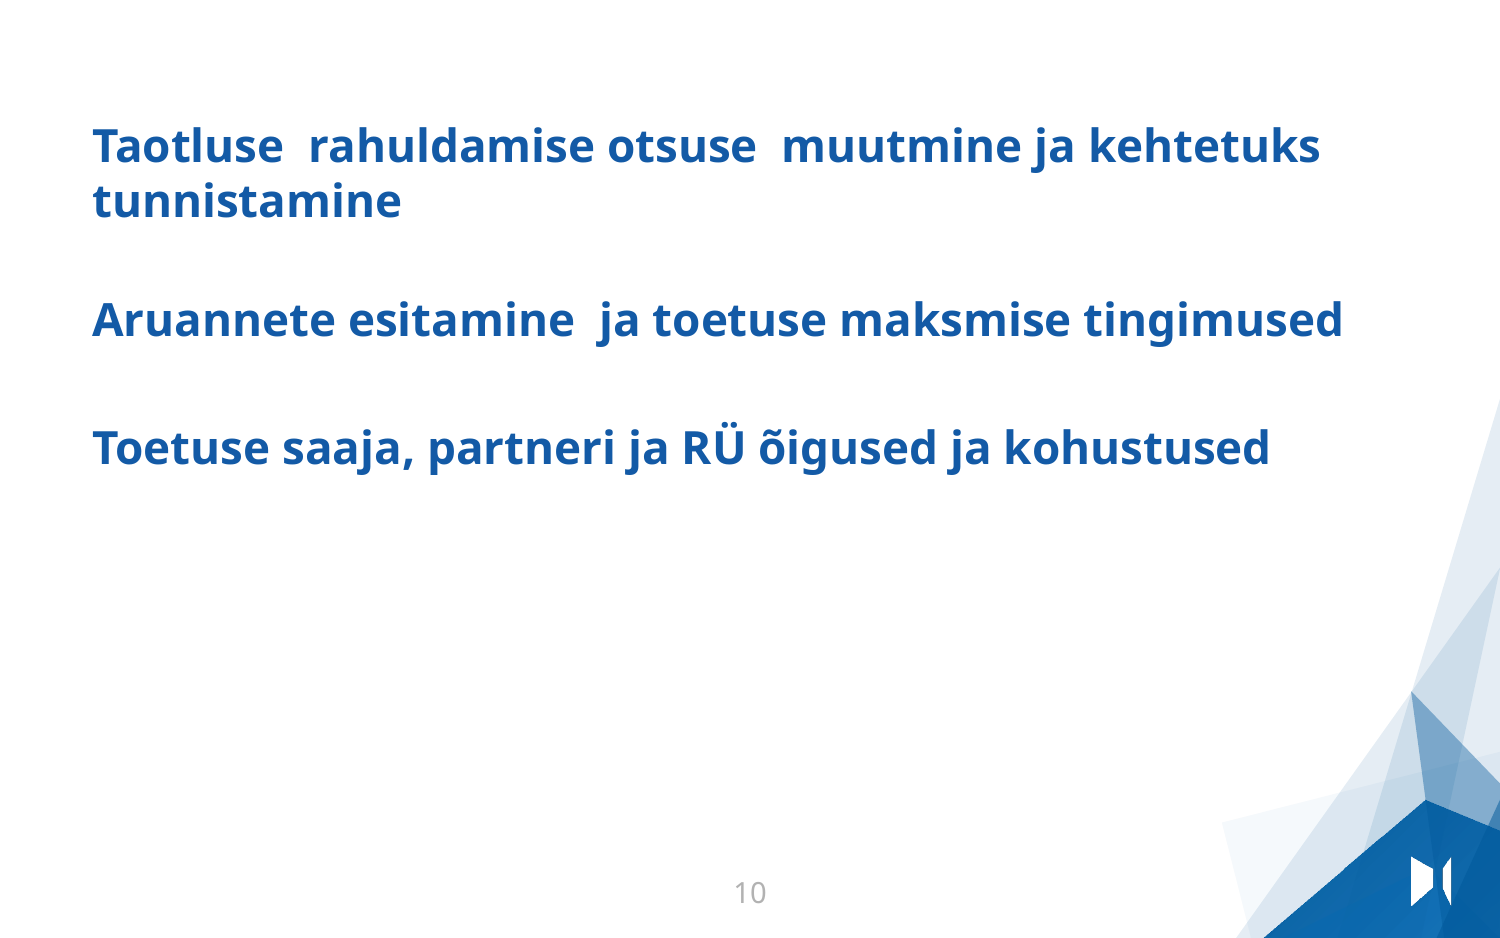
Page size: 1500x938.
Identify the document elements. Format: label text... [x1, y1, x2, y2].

picture [1411, 856, 1456, 906]
list Taotluse rahuldamise otsuse muutmine ja kehtetuks tunnistamine Aruannete esitamine ja toetuse maksmise tingimused Toetuse saaja, partneri ja RÜ õigused ja kohustused [75, 43, 1425, 838]
slide_number 10 [575, 868, 925, 919]
